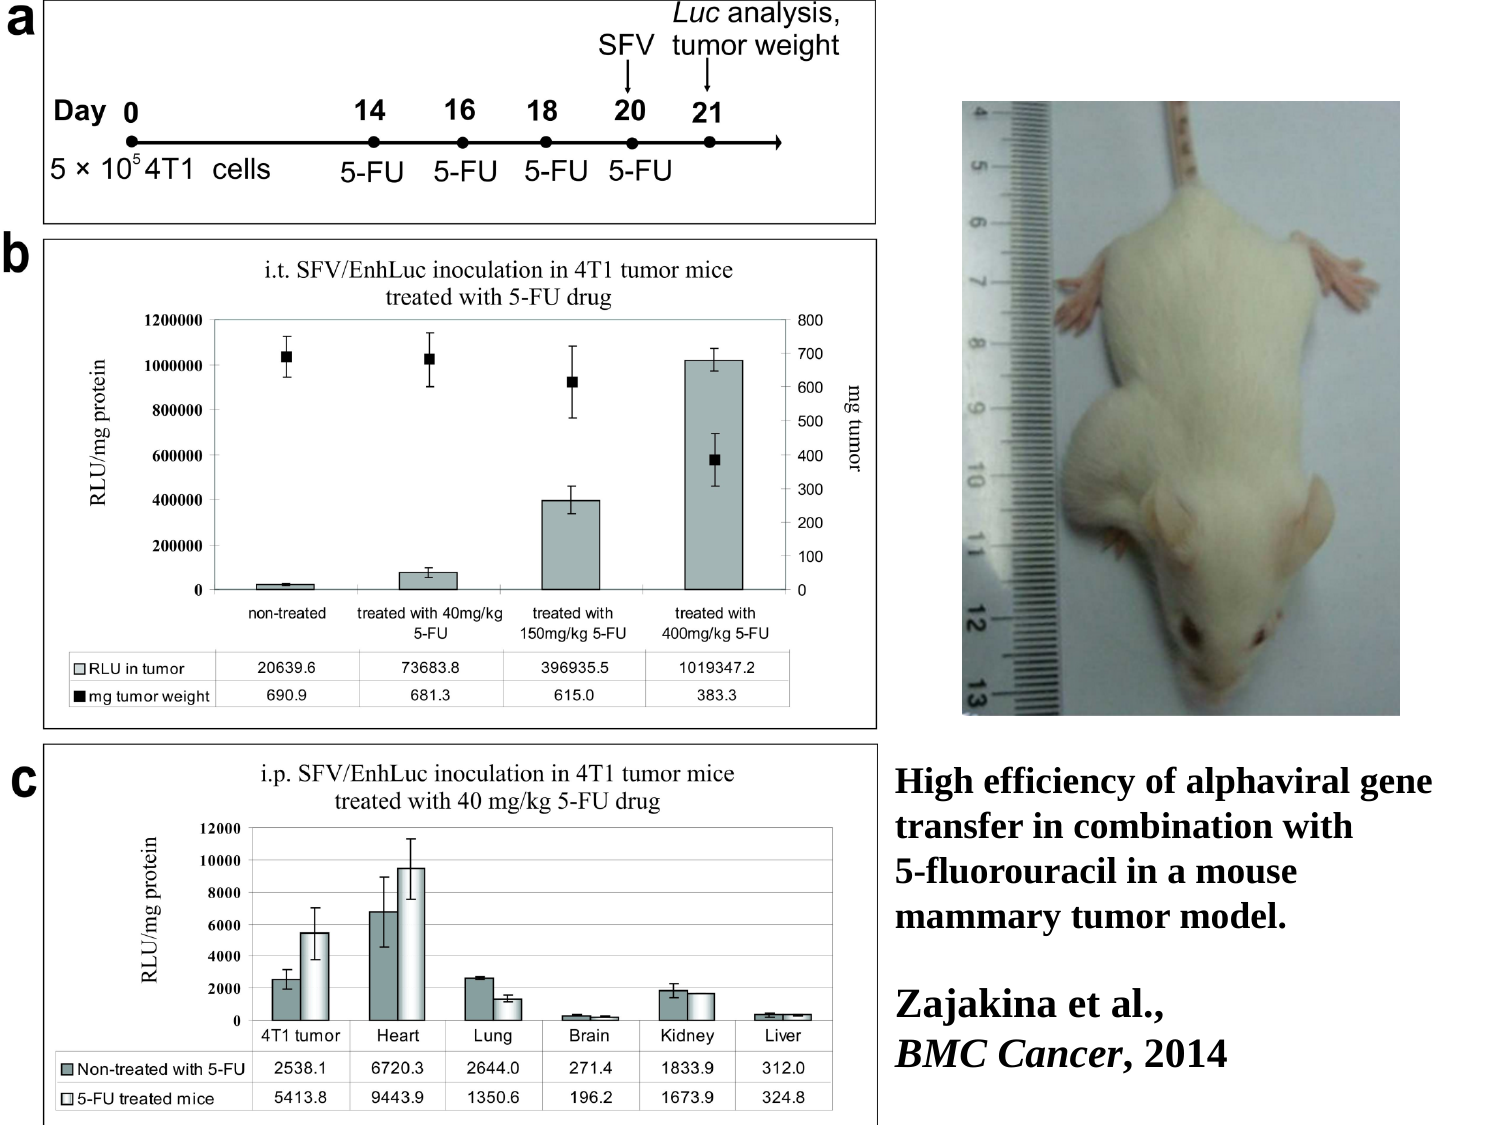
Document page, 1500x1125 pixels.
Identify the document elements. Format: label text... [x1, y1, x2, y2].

picture [0, 0, 879, 1125]
text_box High efficiency of alphaviral gene transfer in combination with 5-fluorouracil in a mouse mammary tumor model. Zajakina et al., BMC Cancer, 2014 [883, 748, 1500, 1123]
picture [962, 101, 1401, 717]
